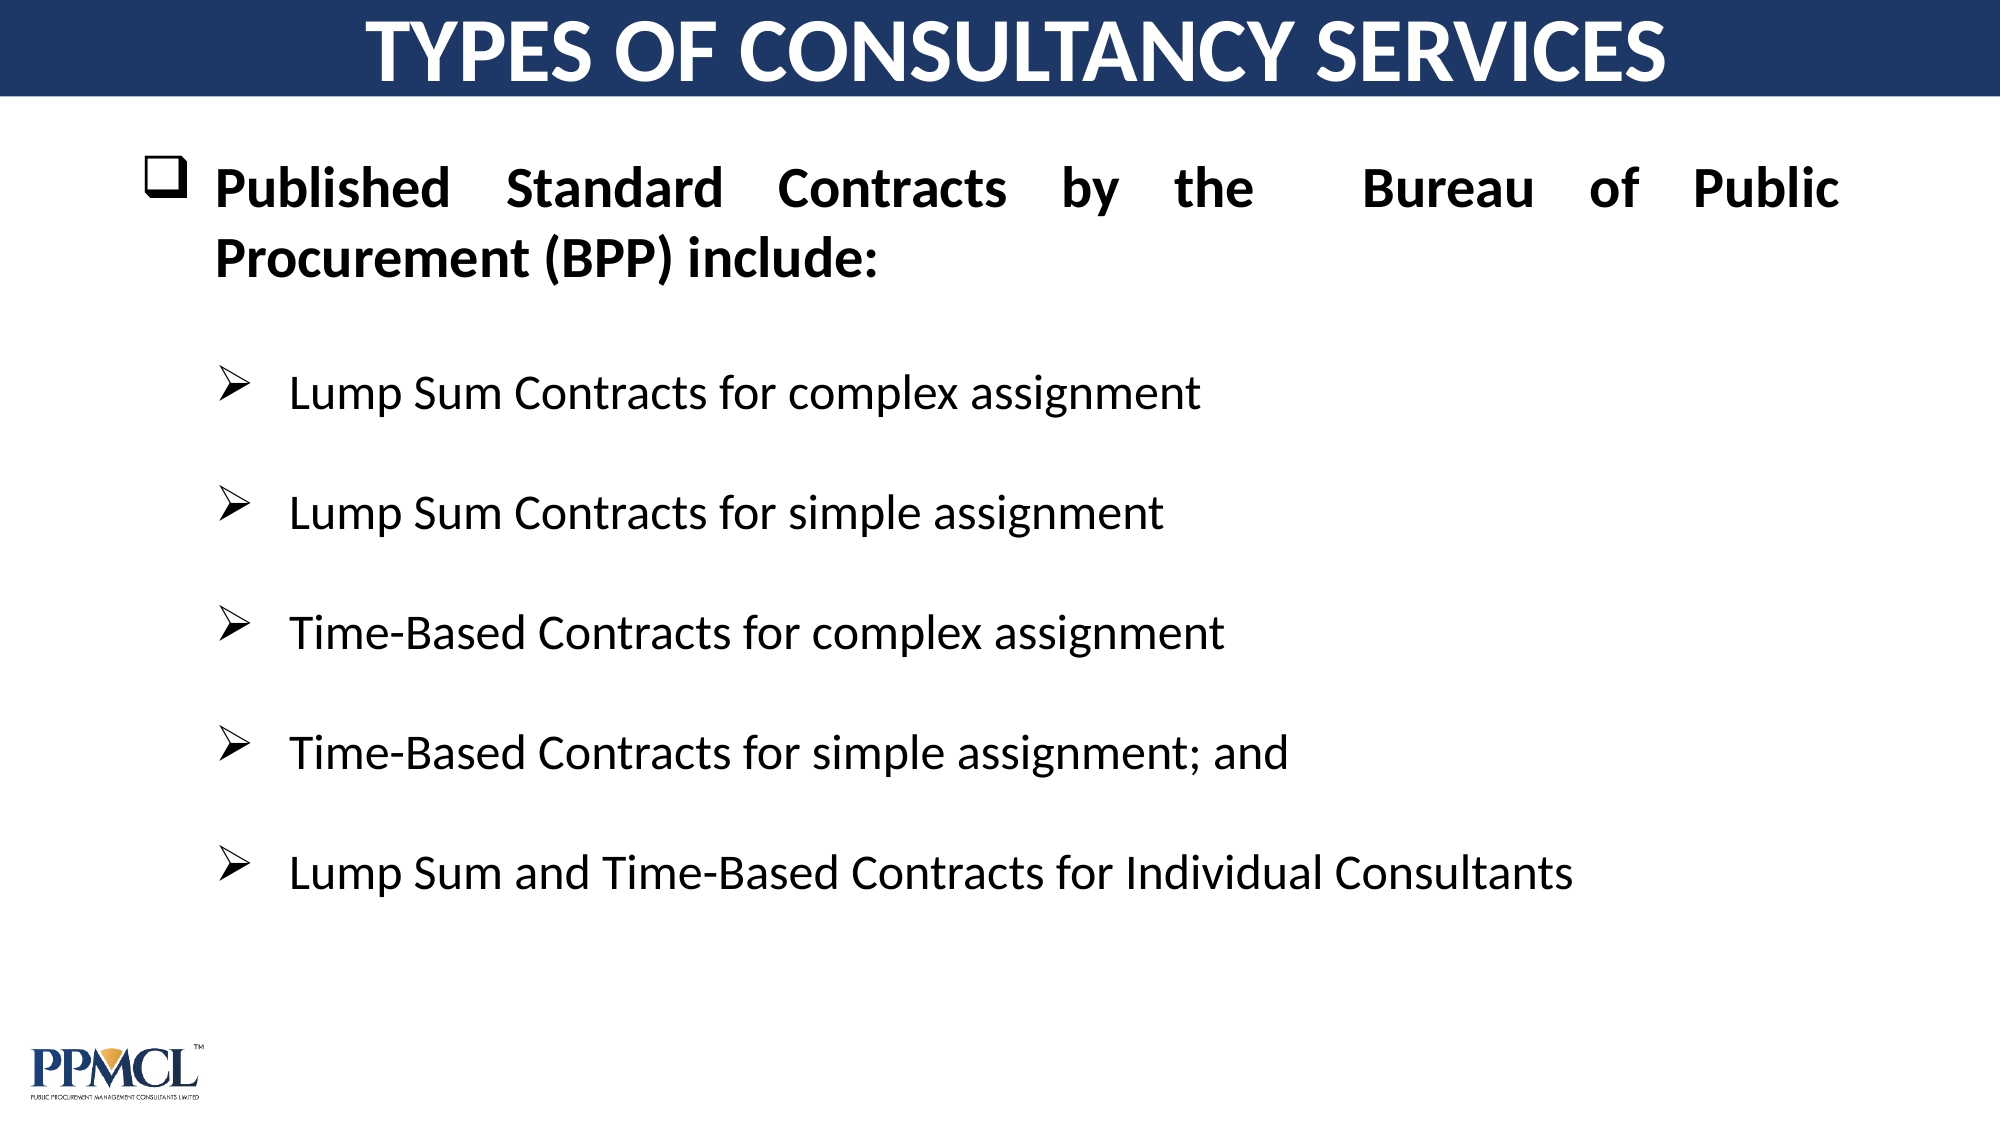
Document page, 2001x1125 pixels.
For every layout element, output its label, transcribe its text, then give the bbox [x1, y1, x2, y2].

text_box TYPES OF CONSULTANCY SERVICES [341, 0, 1694, 107]
text_box [0, 0, 341, 97]
text_box [1694, 0, 2000, 97]
picture [28, 1034, 204, 1106]
text_box Published Standard Contracts by the Bureau of Public Procurement (BPP) include: Lump Sum Contracts for complex assignment Lump Sum Contracts for simple assignment Time-Based Contracts for complex assignment Time-Based Contracts for simple assignment; and Lump Sum and Time-Based Contracts for Individual Consultants [125, 142, 1855, 907]
